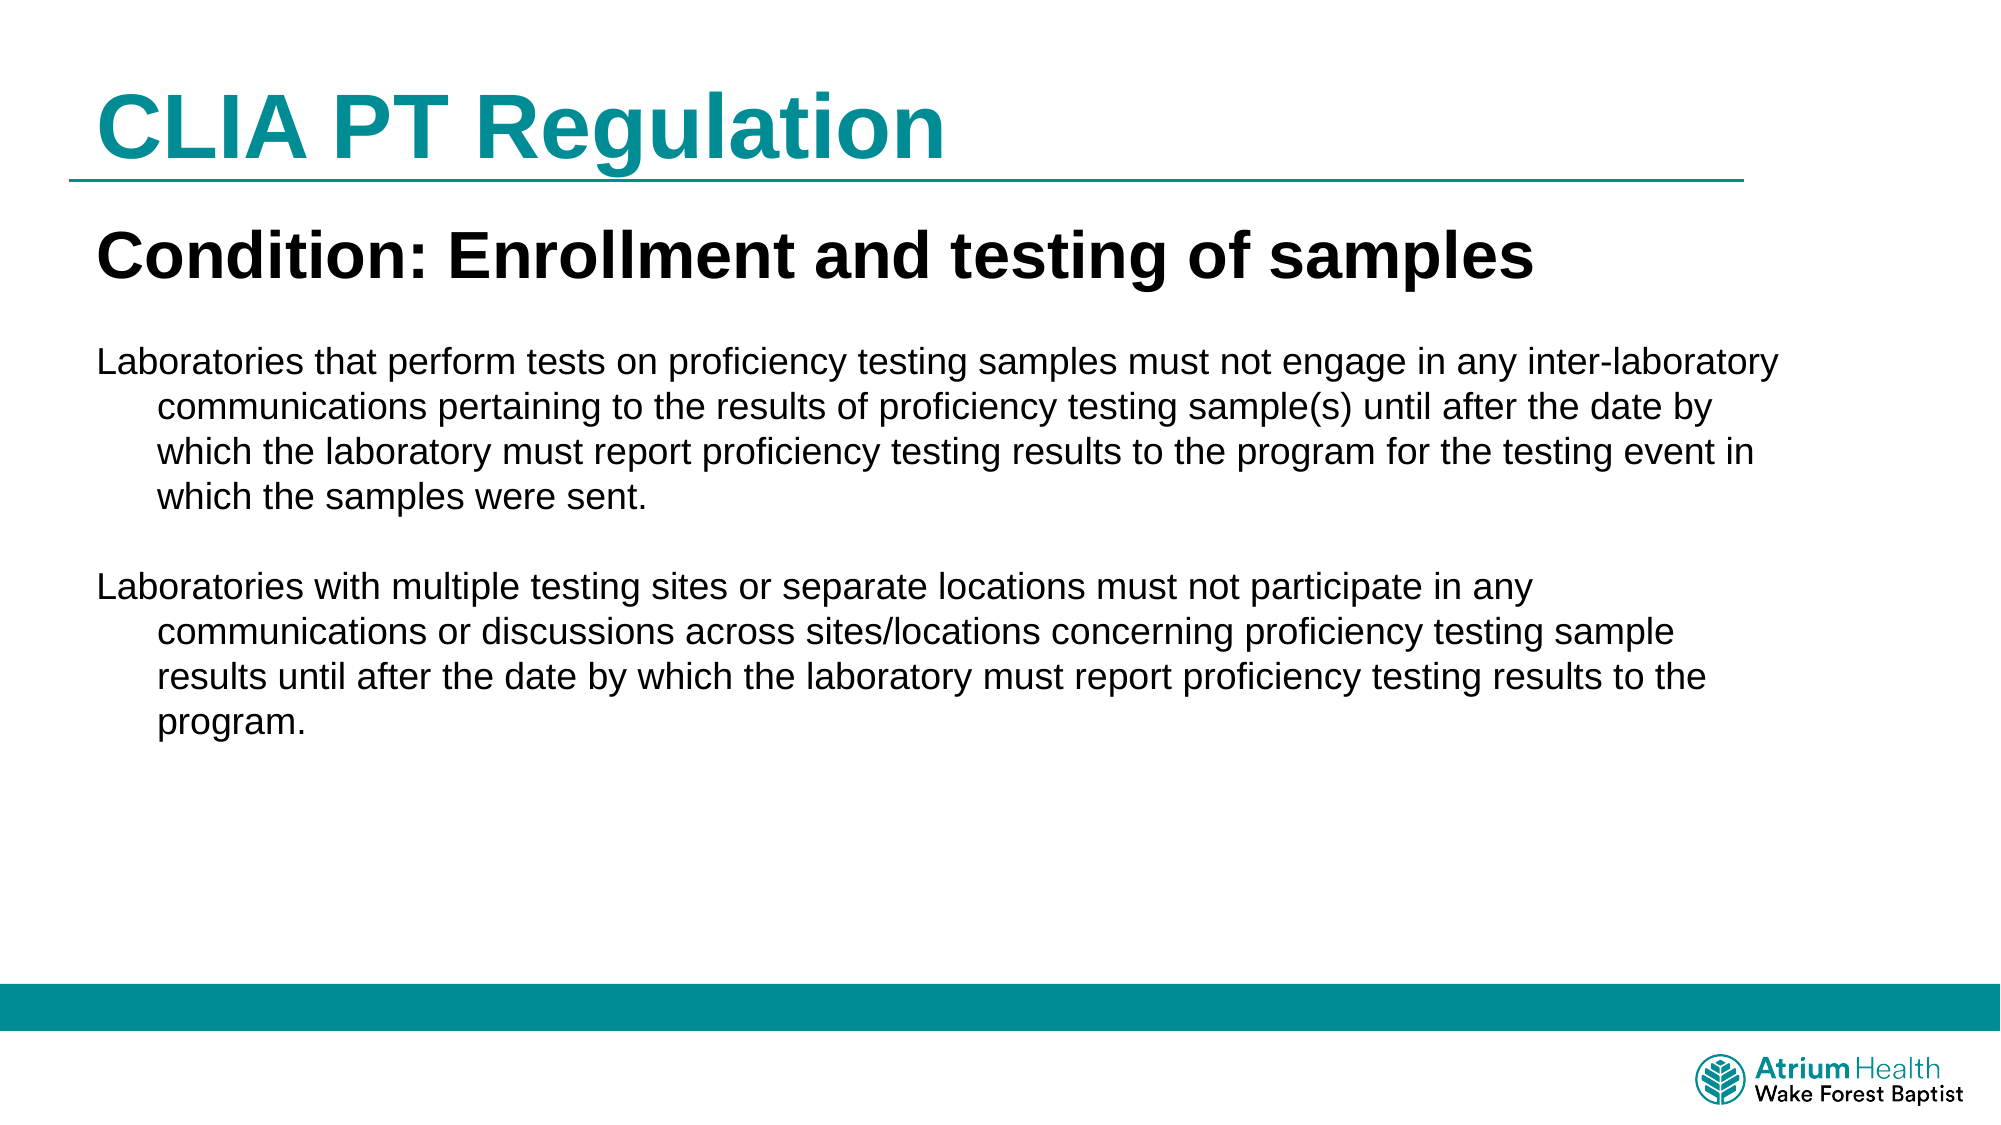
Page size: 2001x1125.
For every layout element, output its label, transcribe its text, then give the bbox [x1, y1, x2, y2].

list Condition: Enrollment and testing of samples Laboratories that perform tests on proficiency testing samples must not engage in any inter-laboratory communications pertaining to the results of proficiency testing sample(s) until after the date by which the laboratory must report proficiency testing results to the program for the testing event in which the samples were sent. Laboratories with multiple testing sites or separate locations must not participate in any communications or discussions across sites/locations concerning proficiency testing sample results until after the date by which the laboratory must report proficiency testing results to the program. [81, 204, 1807, 959]
picture [1695, 1054, 1963, 1106]
title CLIA PT Regulation [81, 59, 1807, 204]
